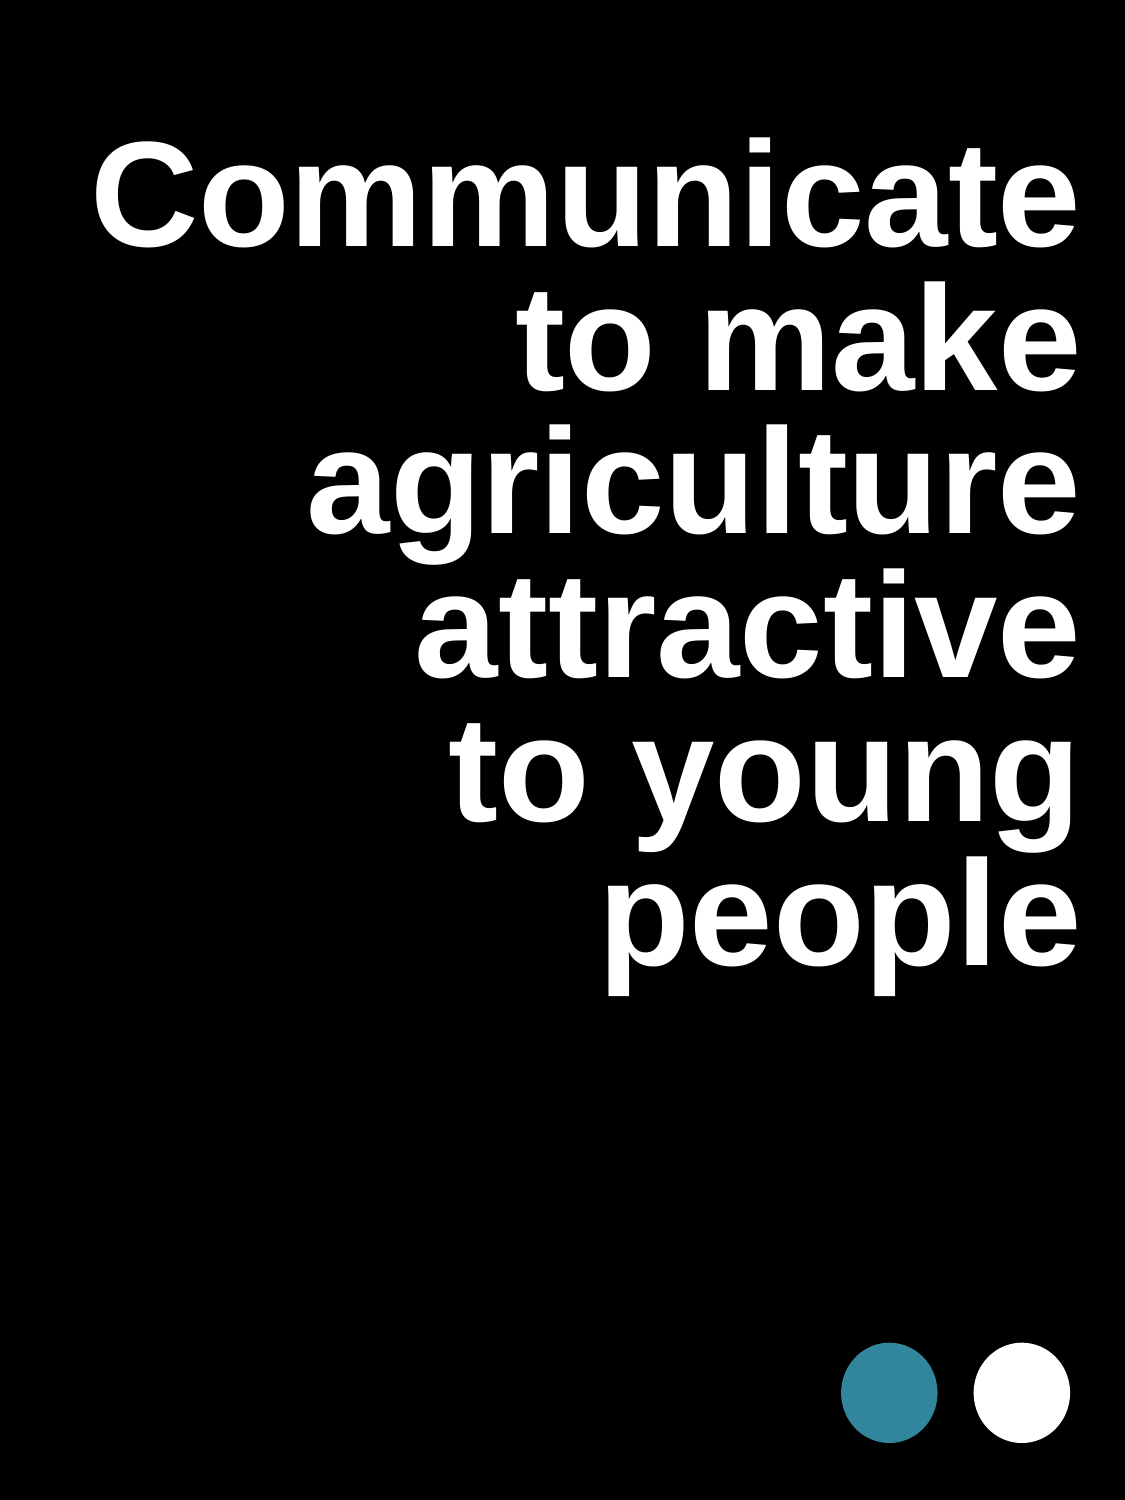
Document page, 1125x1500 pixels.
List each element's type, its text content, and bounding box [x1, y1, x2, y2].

text_box Communicate to make agriculture attractive to young people [0, 123, 1097, 1002]
text_box [840, 1341, 939, 1444]
text_box [972, 1341, 1071, 1444]
